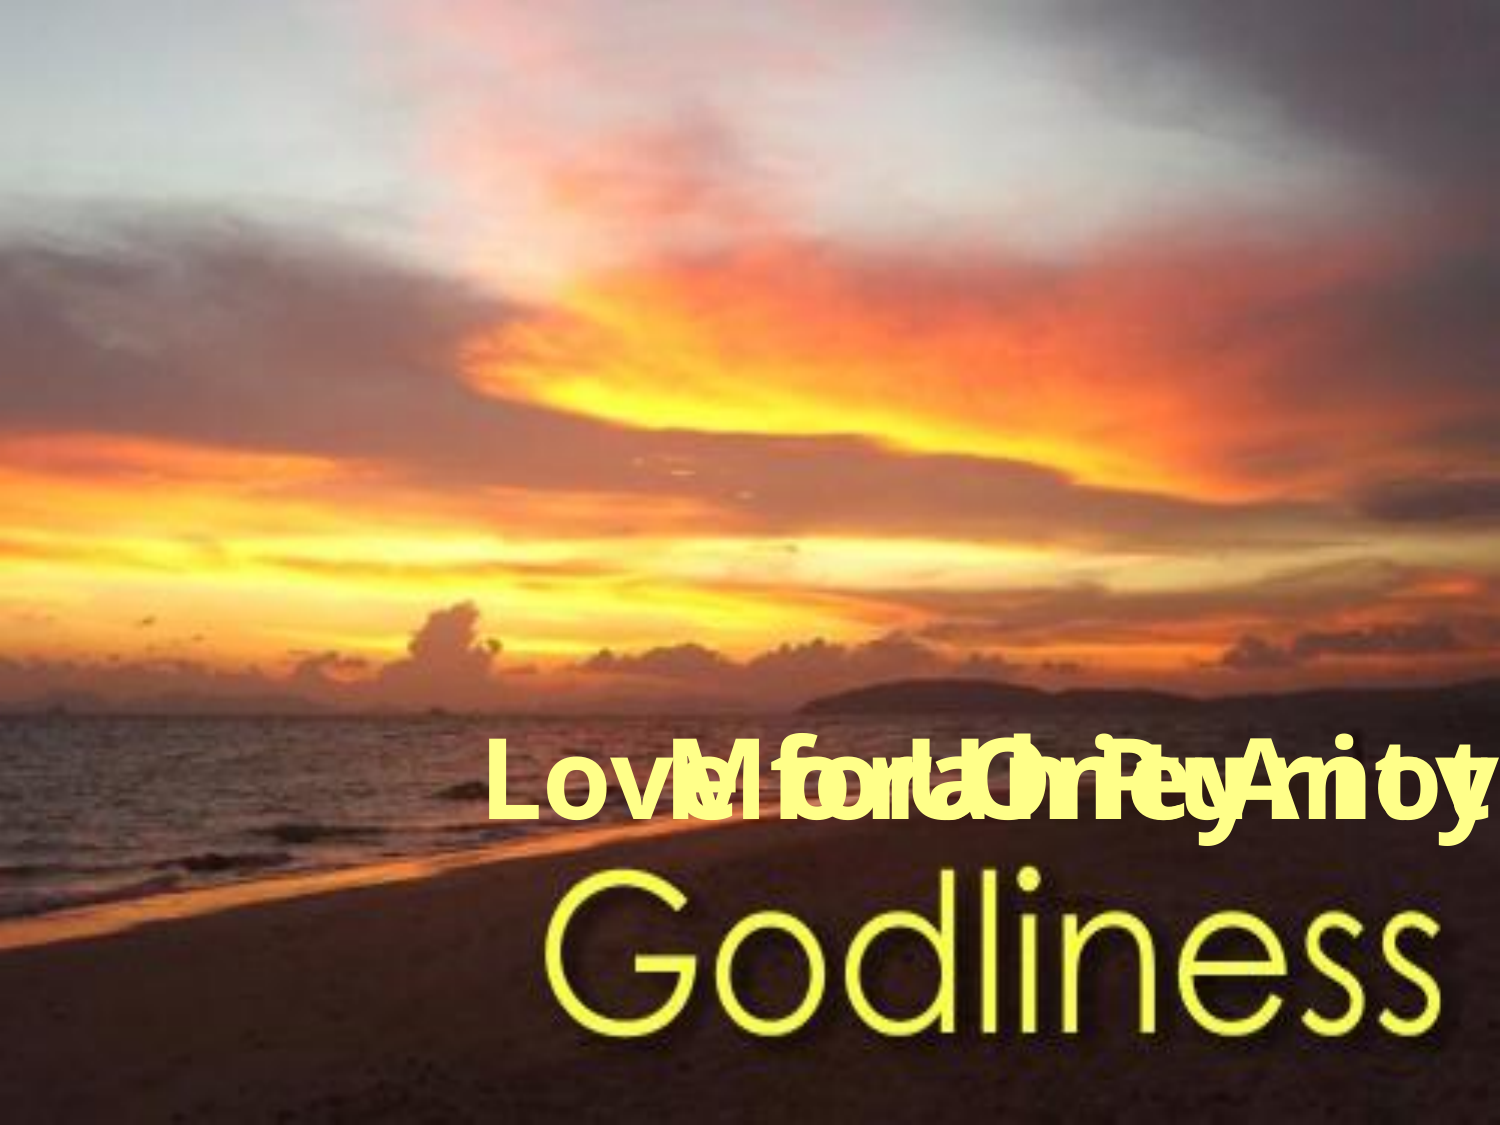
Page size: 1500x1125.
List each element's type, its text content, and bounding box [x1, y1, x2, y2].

text_box Love for One Another [464, 699, 888, 850]
text_box Love for One Another [1276, 699, 1500, 850]
picture [0, 0, 1500, 1125]
text_box Unity [888, 699, 1276, 850]
